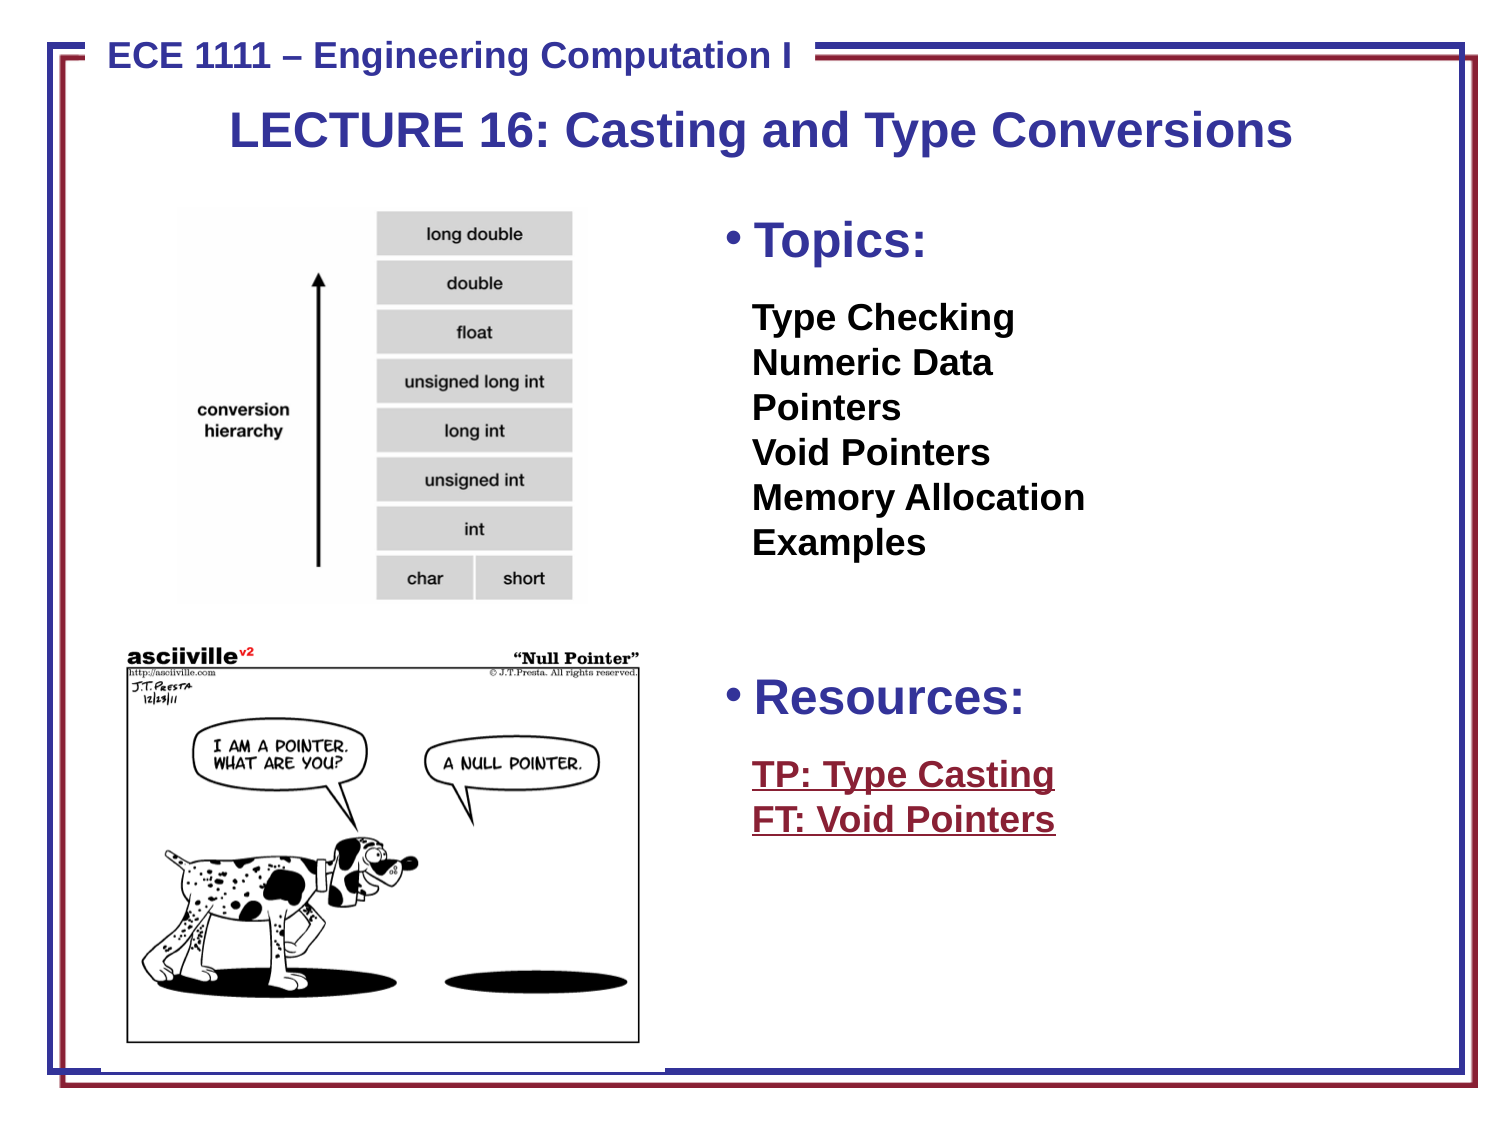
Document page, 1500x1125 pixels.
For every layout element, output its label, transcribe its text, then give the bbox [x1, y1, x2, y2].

picture [177, 207, 588, 604]
picture [101, 635, 665, 1072]
text_box LECTURE 16: Casting and Type Conversions [67, 90, 1457, 166]
text_box Topics: Type Checking Numeric Data Pointers Void Pointers Memory Allocation Examples [724, 207, 1432, 621]
text_box Resources: TP: Type Casting FT: Void Pointers [724, 664, 1444, 1043]
